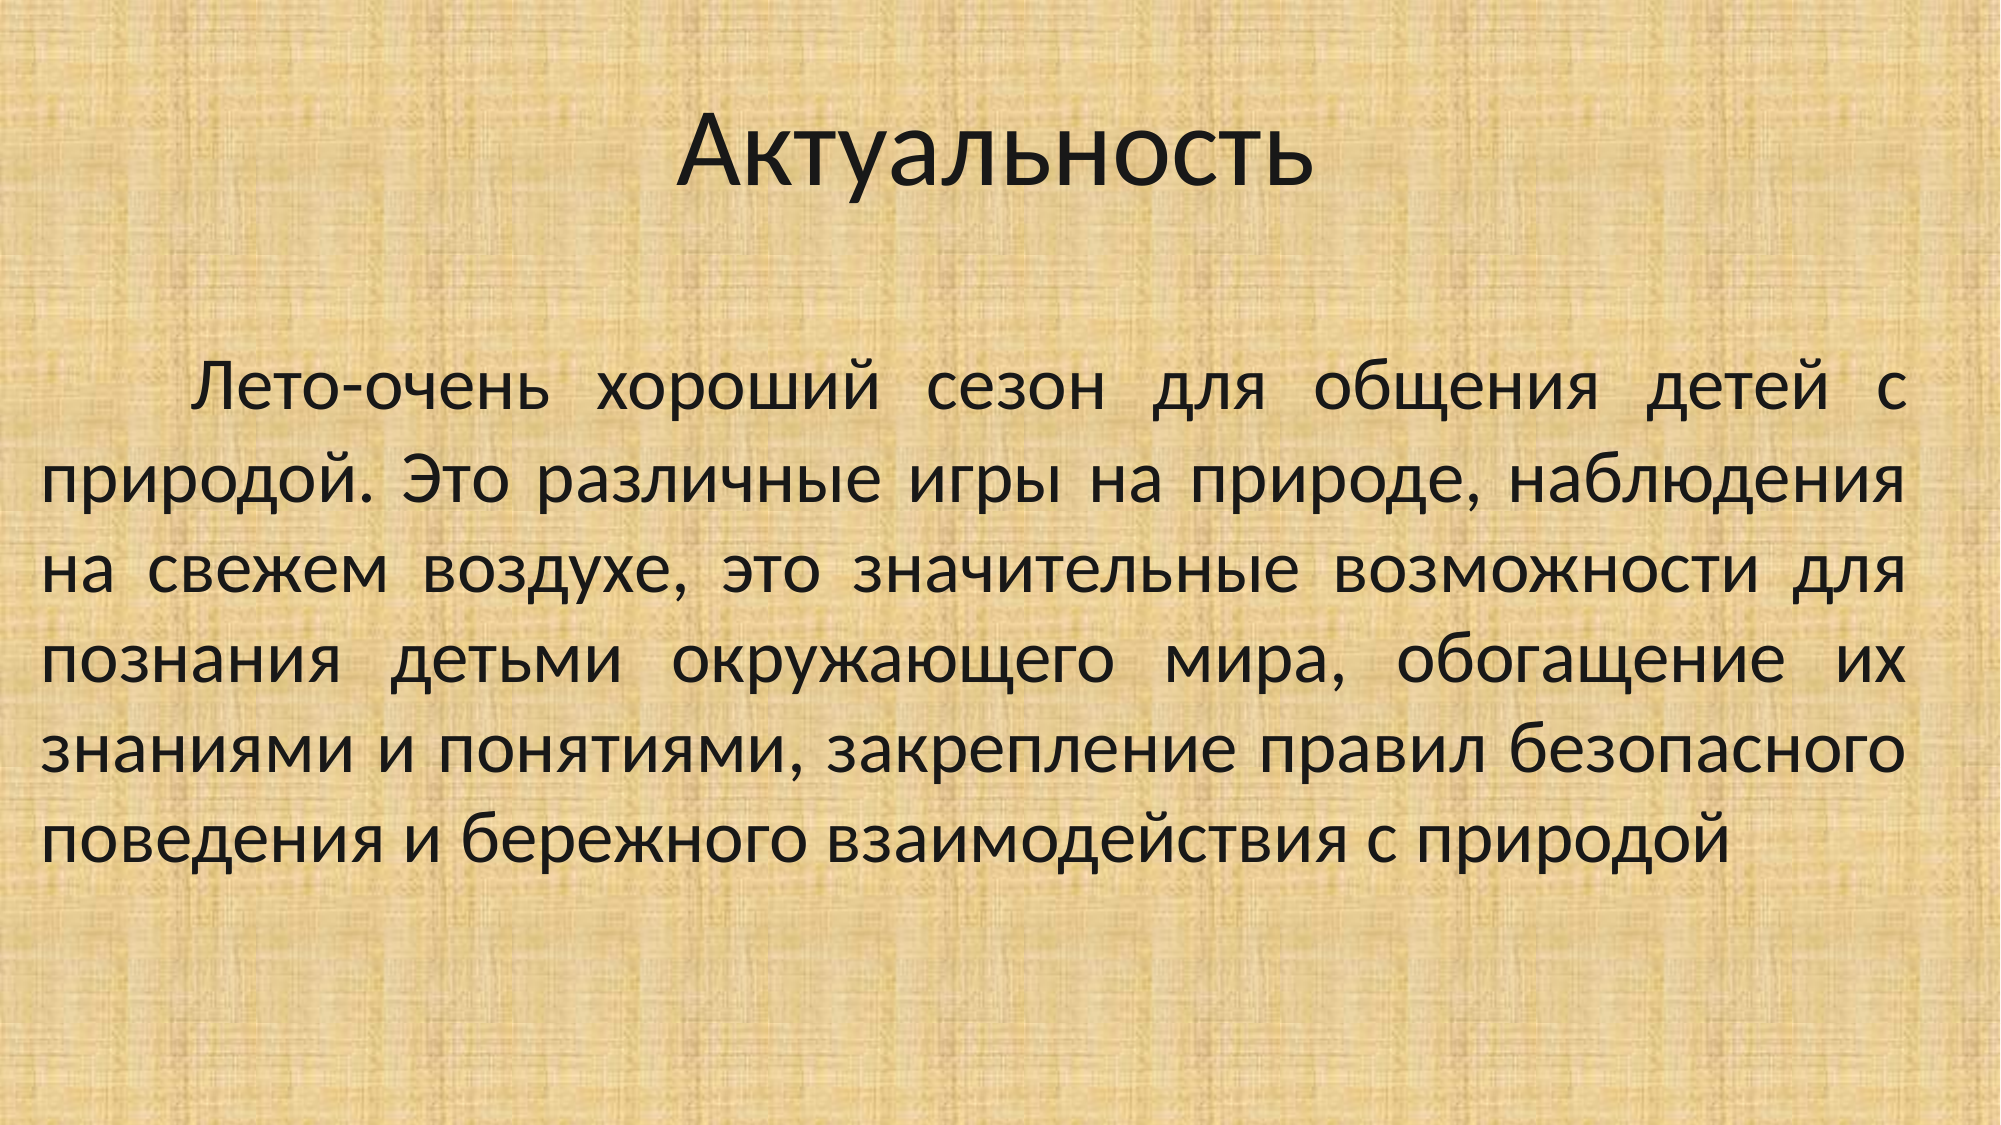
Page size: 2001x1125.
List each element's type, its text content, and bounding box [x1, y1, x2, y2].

picture [0, 0, 2001, 1125]
text_box Актуальность Лето-очень хороший сезон для общения детей с природой. Это различные игры на природе, наблюдения на свежем воздухе, это значительные возможности для познания детьми окружающего мира, обогащение их знаниями и понятиями, закрепление правил безопасного поведения и бережного взаимодействия с природой [26, 65, 1924, 912]
